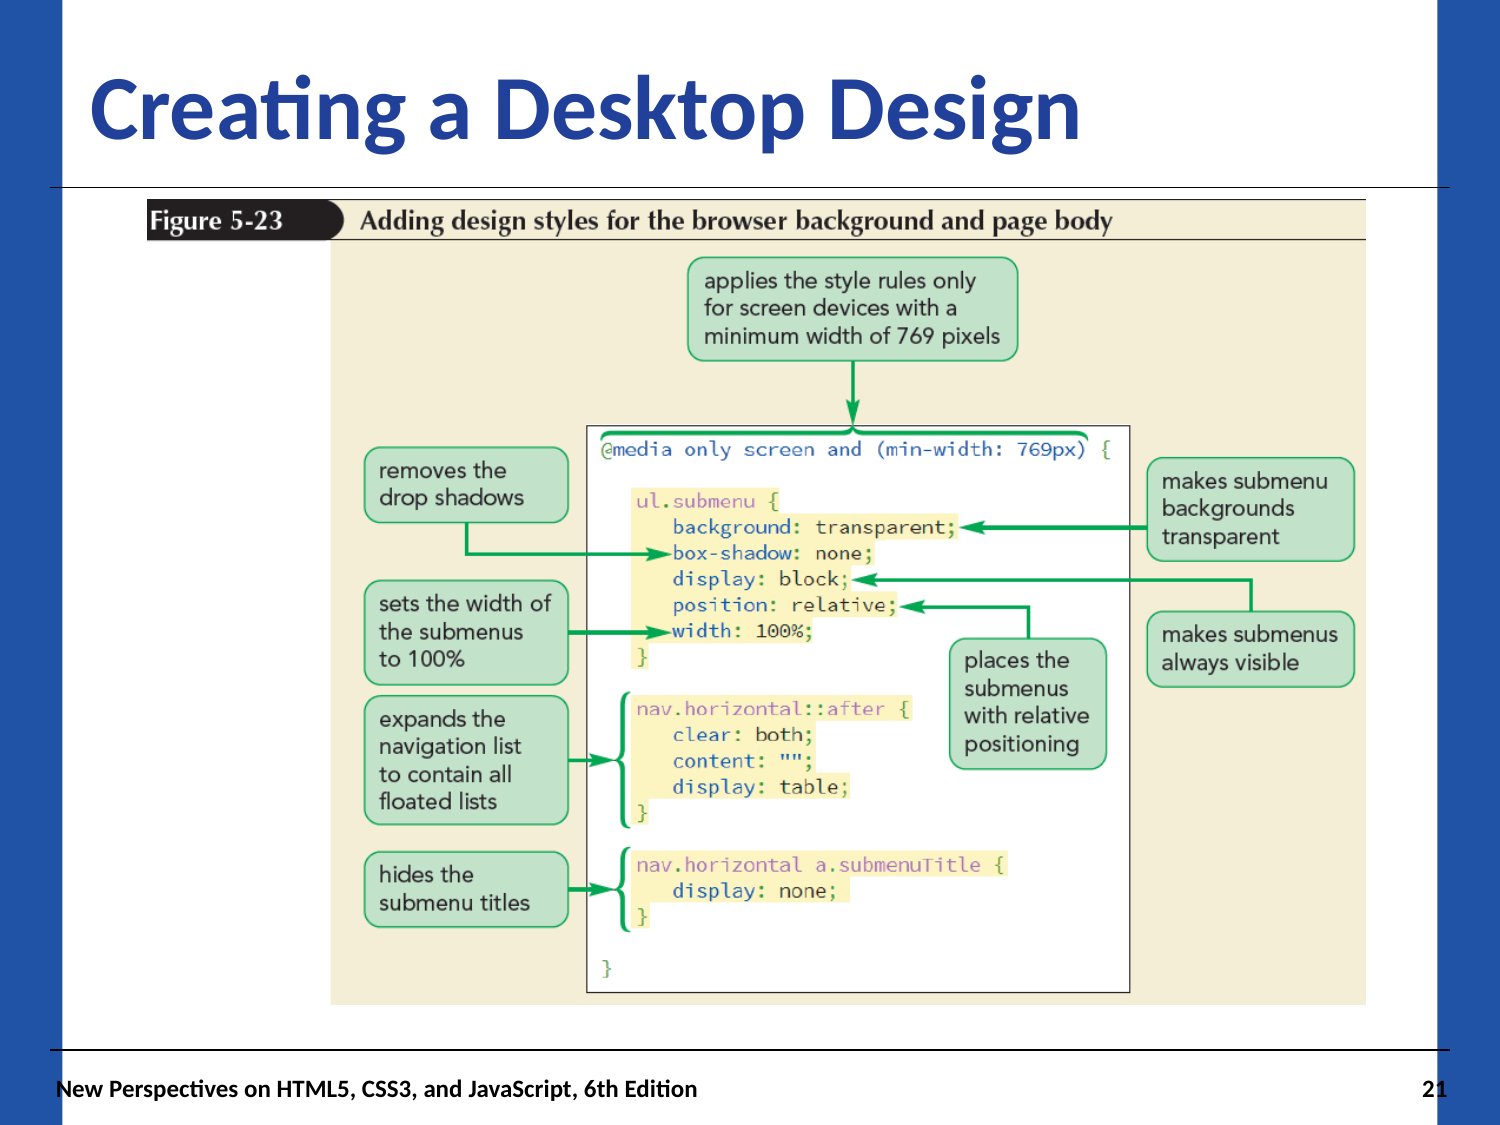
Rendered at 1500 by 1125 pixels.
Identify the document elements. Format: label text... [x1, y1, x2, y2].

slide_number 21 [1391, 1050, 1463, 1125]
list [146, 199, 1366, 1006]
footer New Perspectives on HTML5, CSS3, and JavaScript, 6th Edition [40, 1050, 1391, 1125]
title Creating a Desktop Design [74, 24, 1438, 181]
